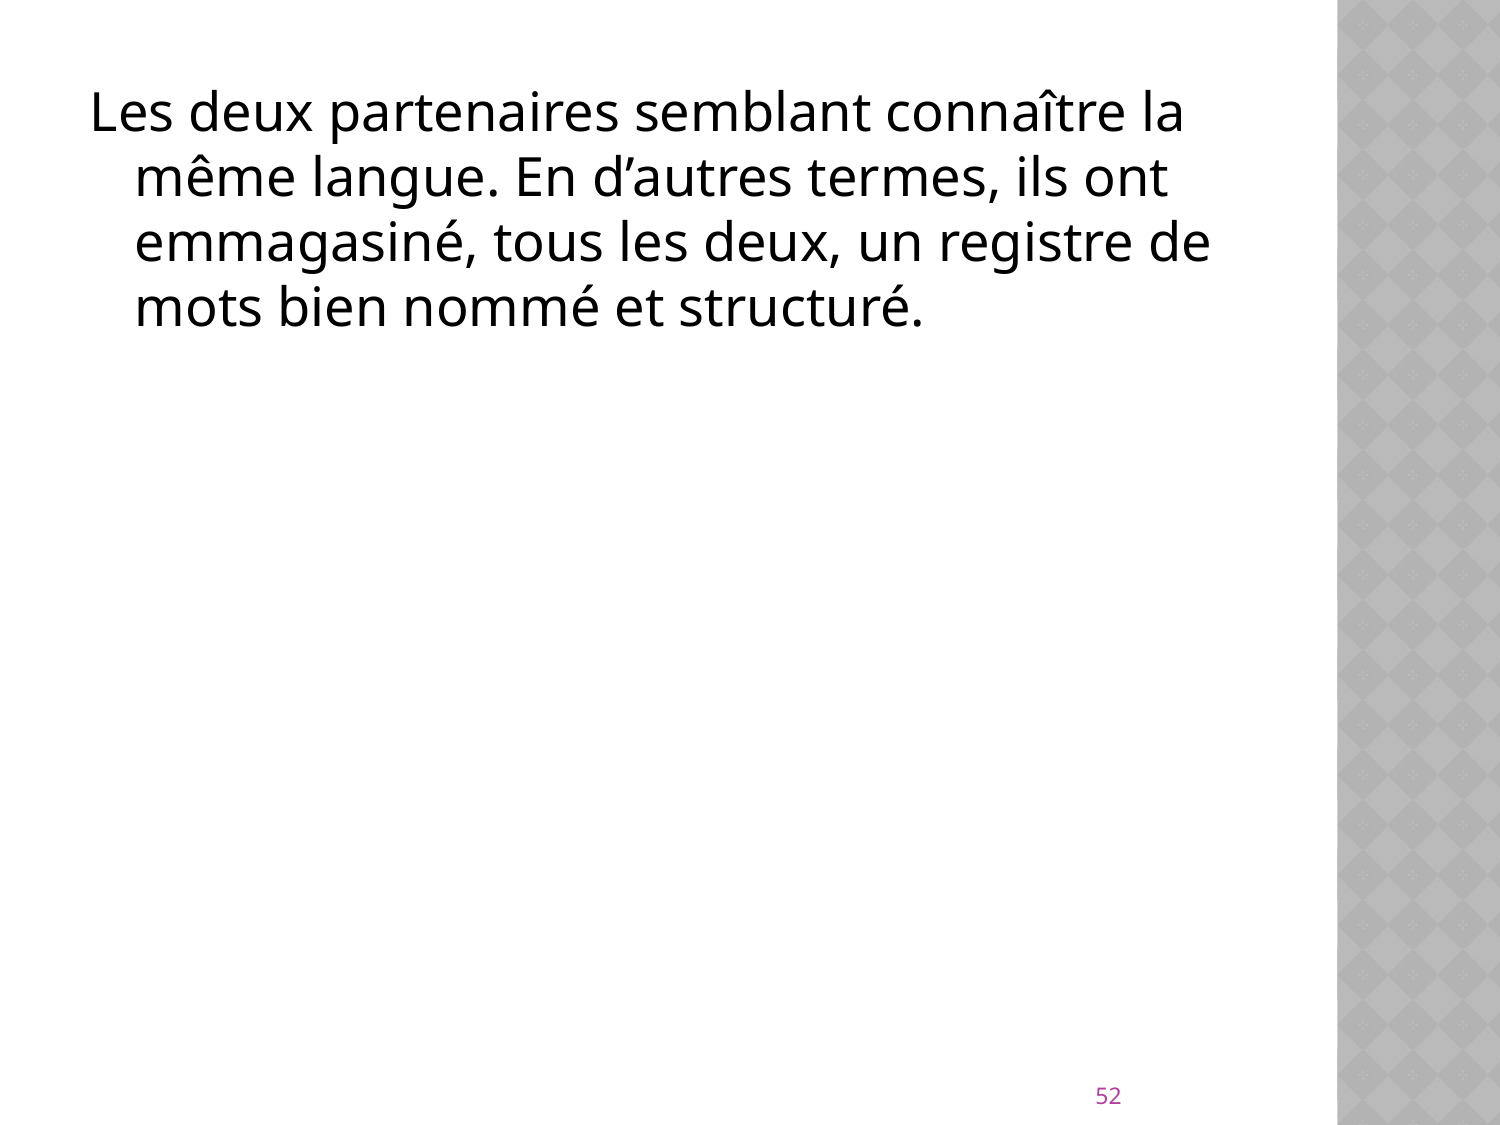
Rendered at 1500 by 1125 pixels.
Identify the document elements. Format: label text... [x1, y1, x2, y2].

slide_number 52 [1025, 1075, 1122, 1113]
list Les deux partenaires semblant connaître la même langue. En d’autres termes, ils ont emmagasiné, tous les deux, un registre de mots bien nommé et structuré. [75, 70, 1263, 1059]
